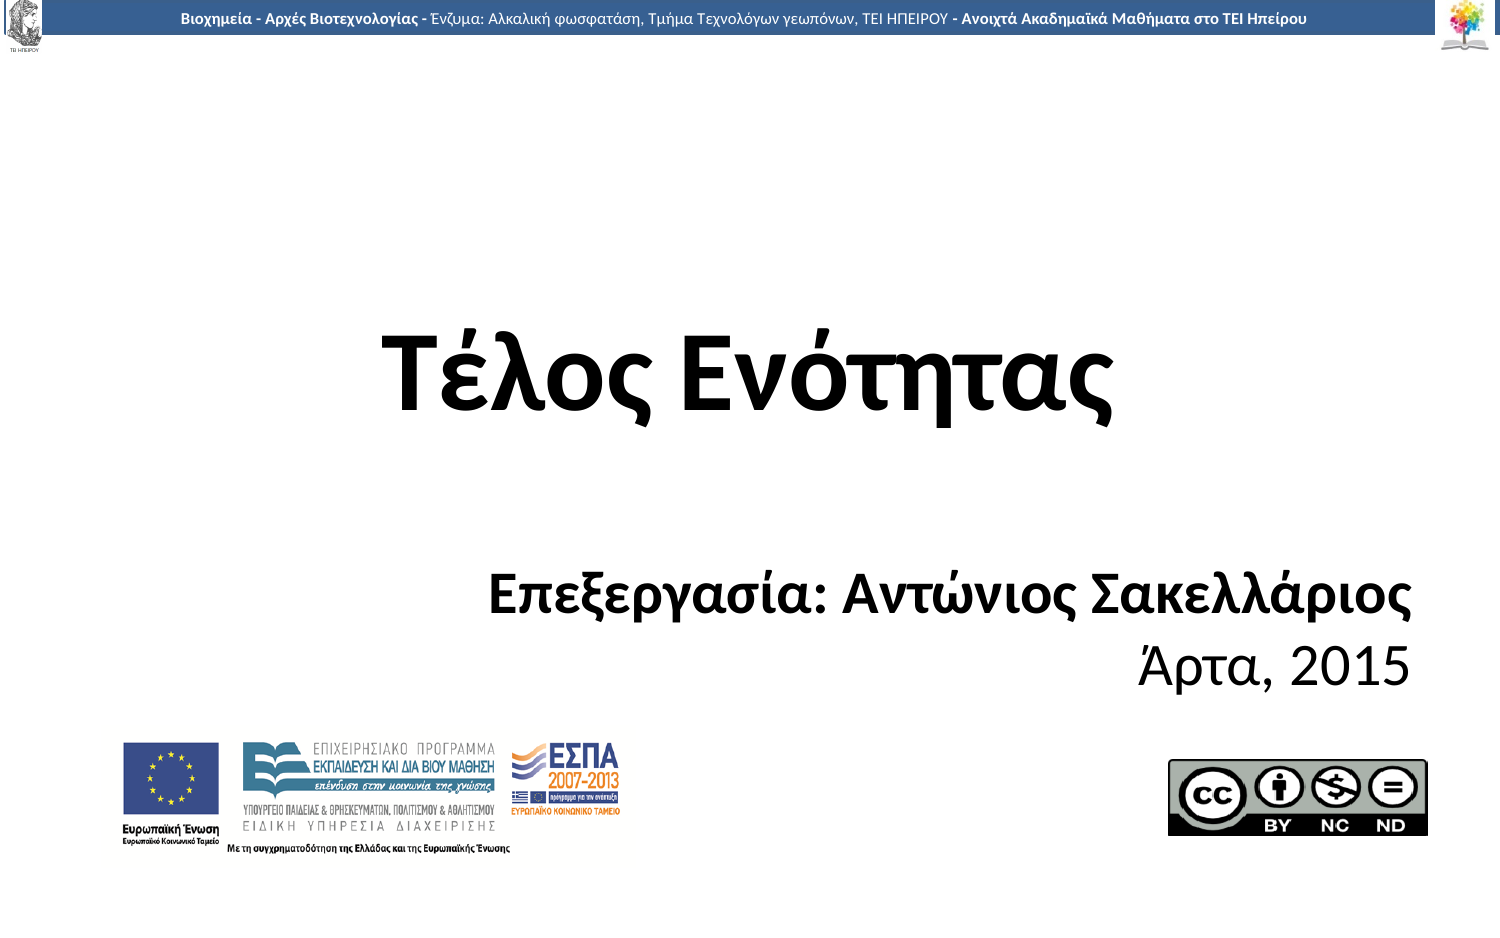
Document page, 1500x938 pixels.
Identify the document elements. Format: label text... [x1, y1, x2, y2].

text_box Τέλος Ενότητας [265, 288, 1230, 441]
picture [1168, 759, 1429, 836]
text_box Επεξεργασία: Αντώνιος Σακελλάριος Άρτα, 2015 [253, 545, 1428, 706]
picture [1435, 0, 1495, 52]
picture [6, 0, 42, 54]
picture [101, 725, 636, 868]
